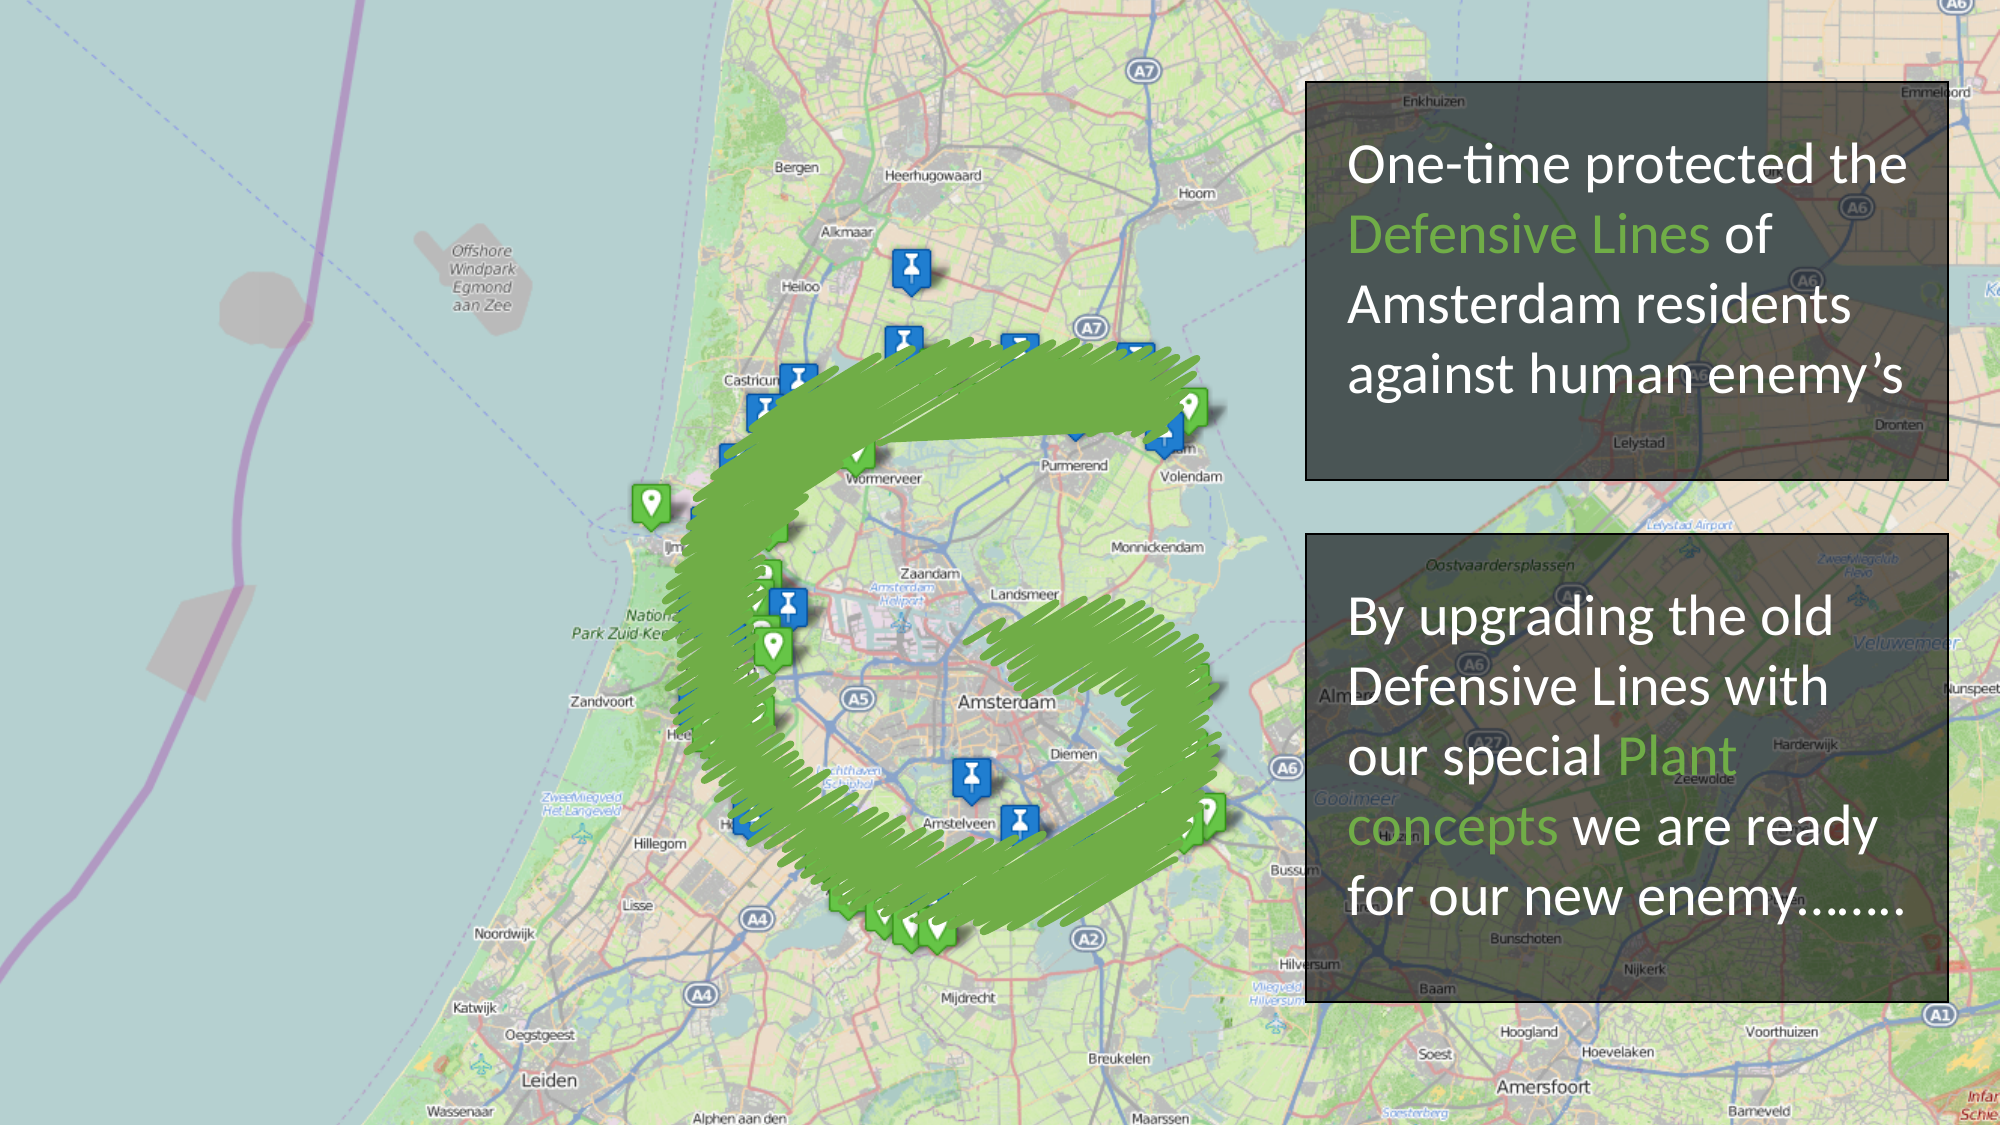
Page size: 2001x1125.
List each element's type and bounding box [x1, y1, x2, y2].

picture [0, 0, 2000, 1125]
text_box [662, 334, 1221, 938]
